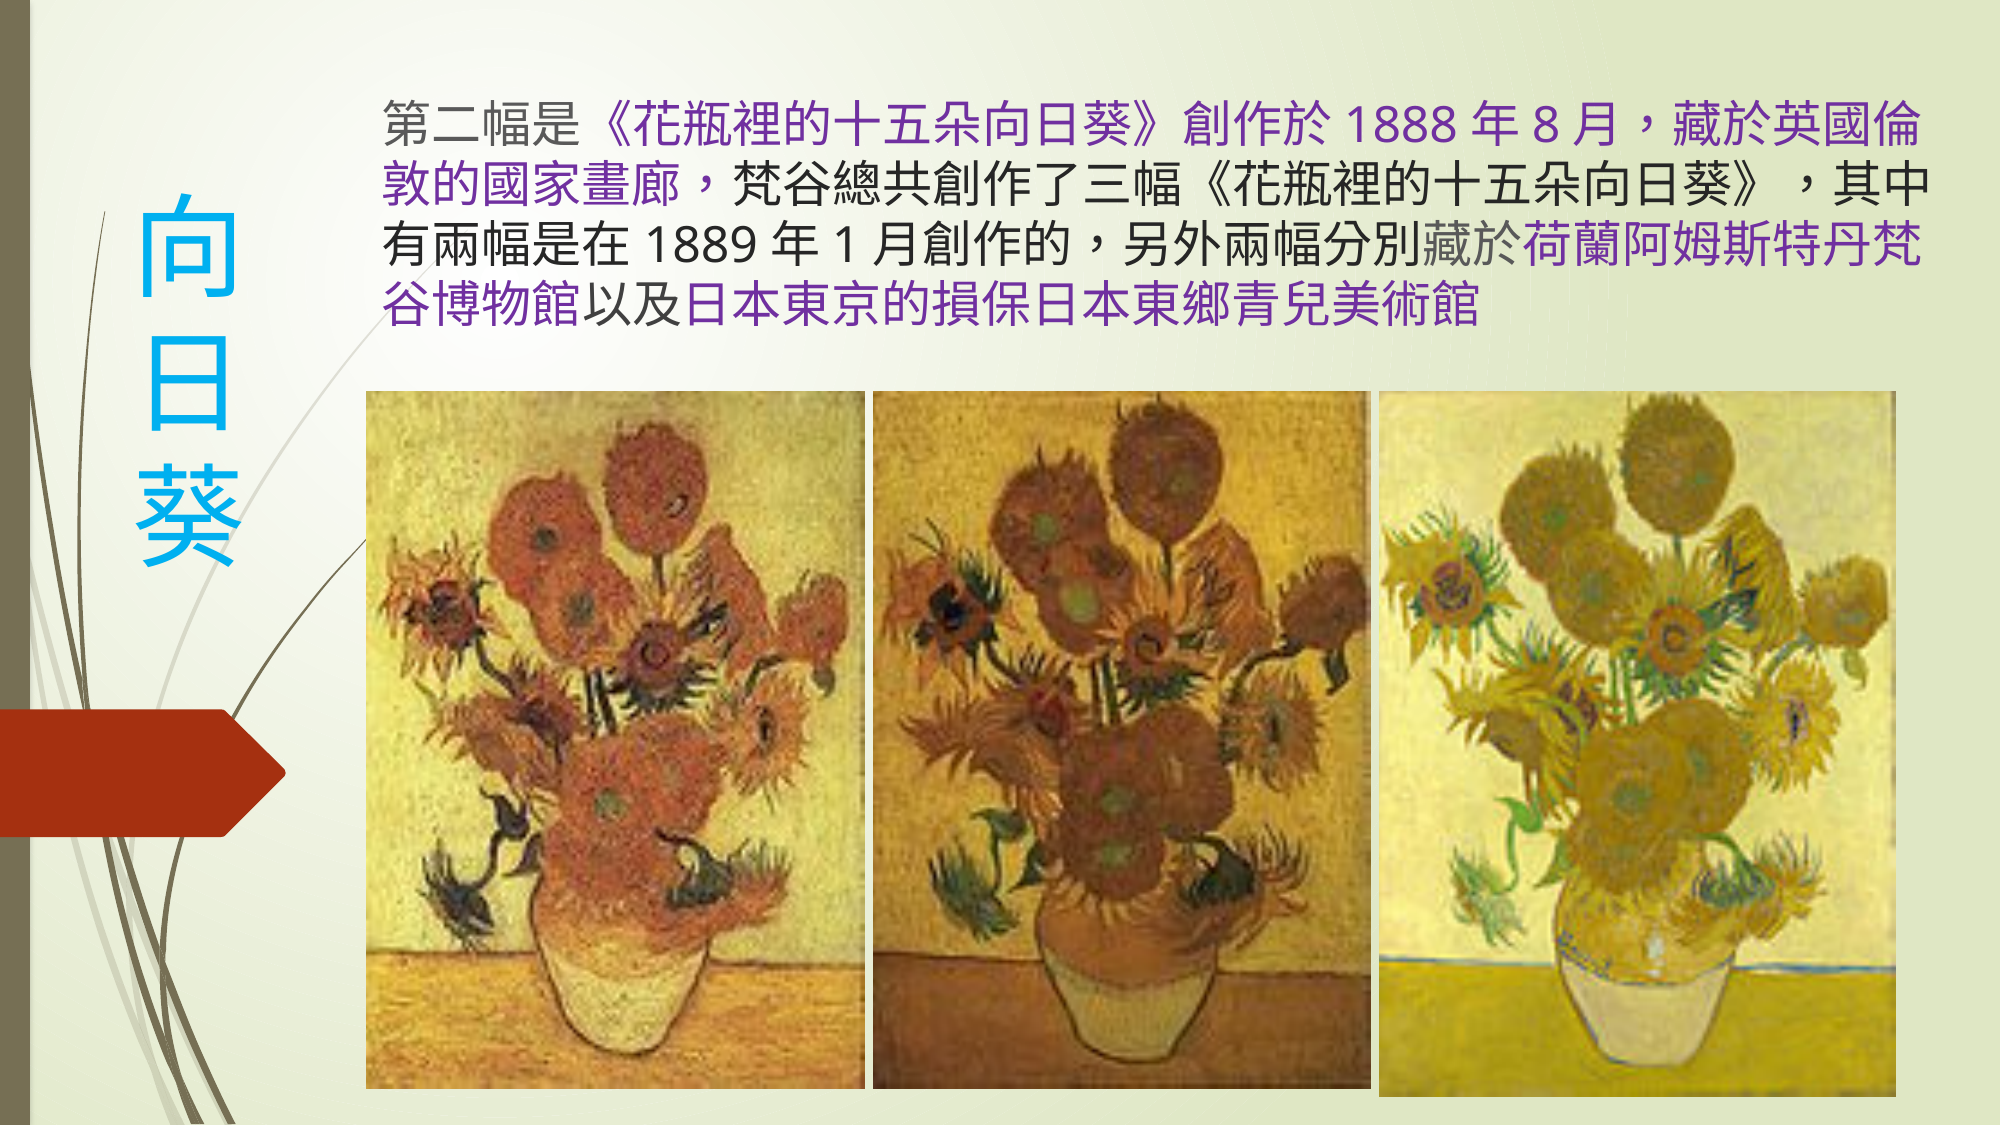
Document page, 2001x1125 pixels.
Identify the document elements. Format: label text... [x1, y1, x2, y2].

picture [873, 391, 1371, 1089]
picture [366, 391, 866, 1089]
subtitle 第二幅是《花瓶裡的十五朵向日葵》創作於1888年8月，藏於英國倫敦的國家畫廊，梵谷總共創作了三幅《花瓶裡的十五朵向日葵》，其中有兩幅是在1889年1月創作的，另外兩幅分別藏於荷蘭阿姆斯特丹梵谷博物館以及日本東京的損保日本東鄉青兒美術館 [366, 85, 1956, 1048]
title 向日葵 [75, 83, 302, 589]
picture [1379, 391, 1896, 1097]
